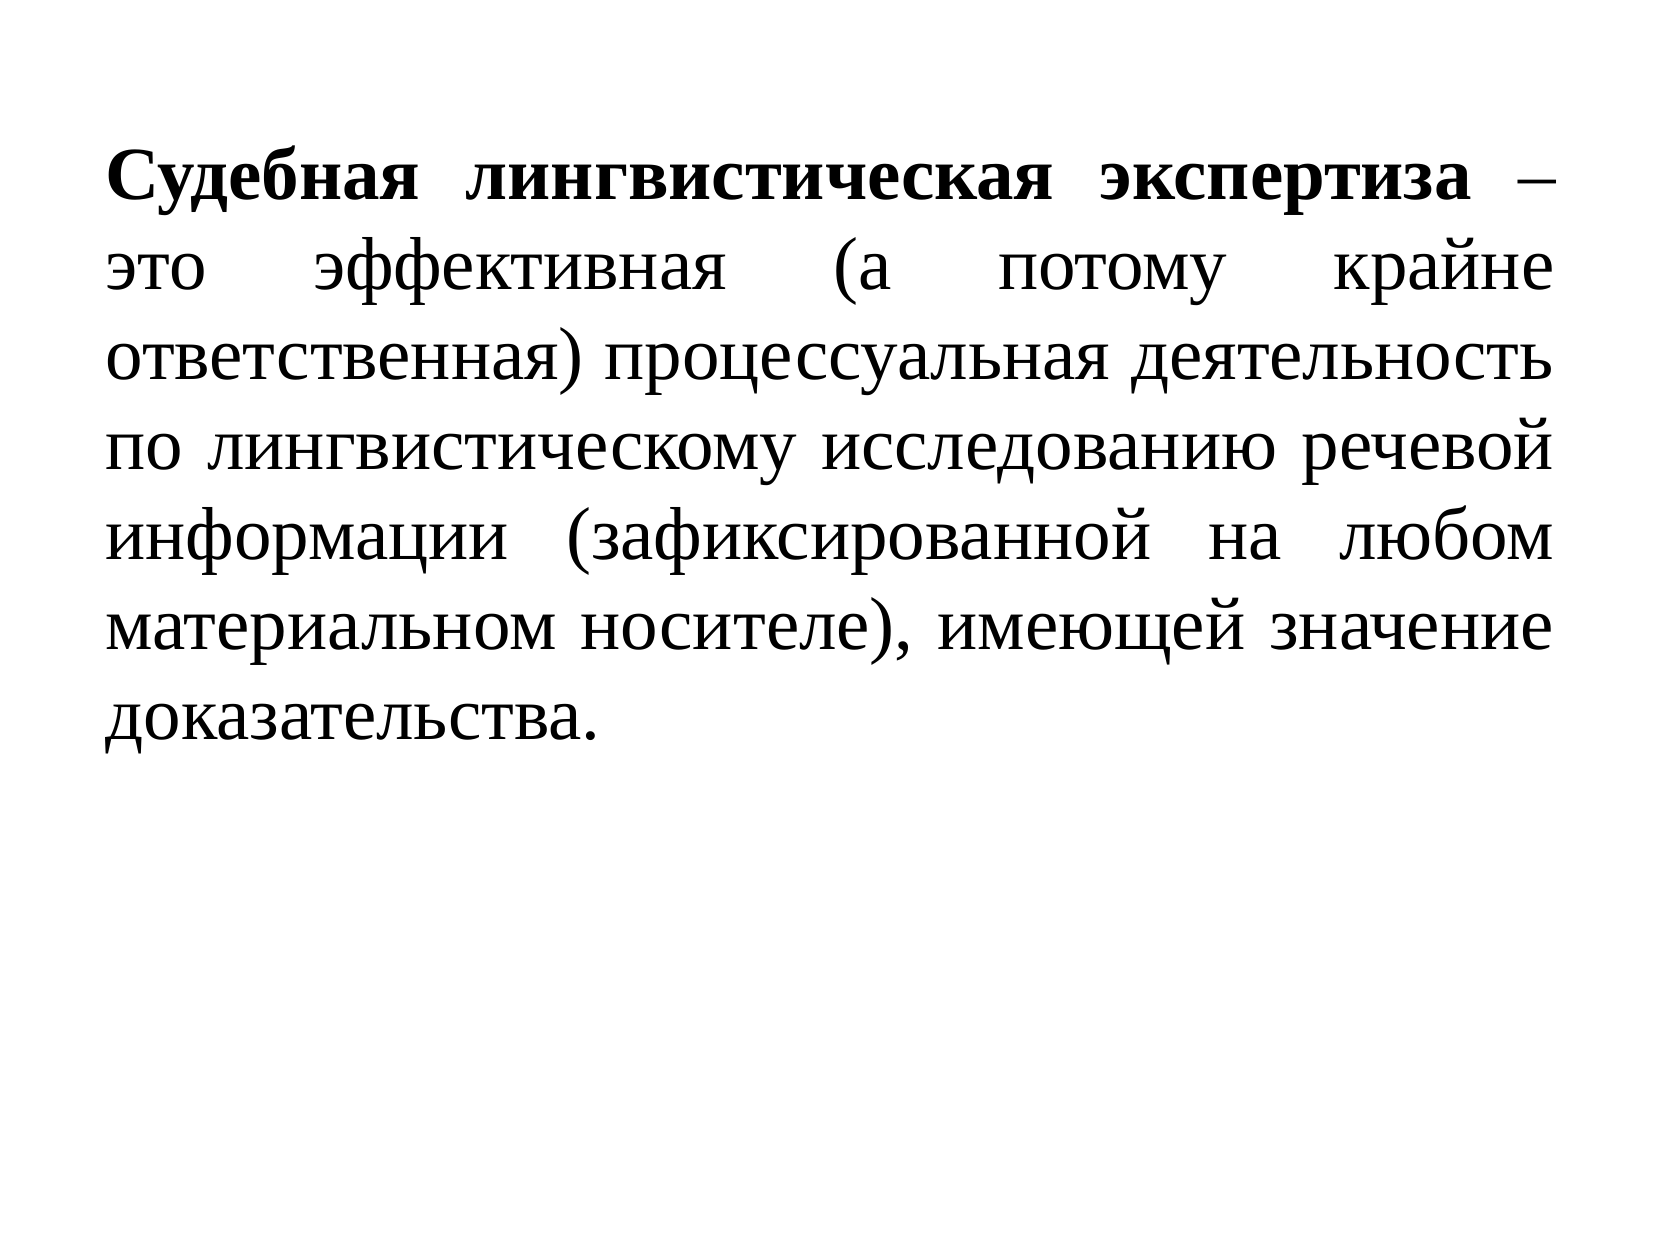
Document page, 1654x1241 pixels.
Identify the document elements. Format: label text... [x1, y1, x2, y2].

text_box Судебная лингвистическая экспертиза – это эффективная (а потому крайне ответственная) процессуальная деятельность по лингвистическому исследованию речевой информации (зафиксированной на любом материальном носителе), имеющей значение доказательства. [90, 117, 1571, 964]
